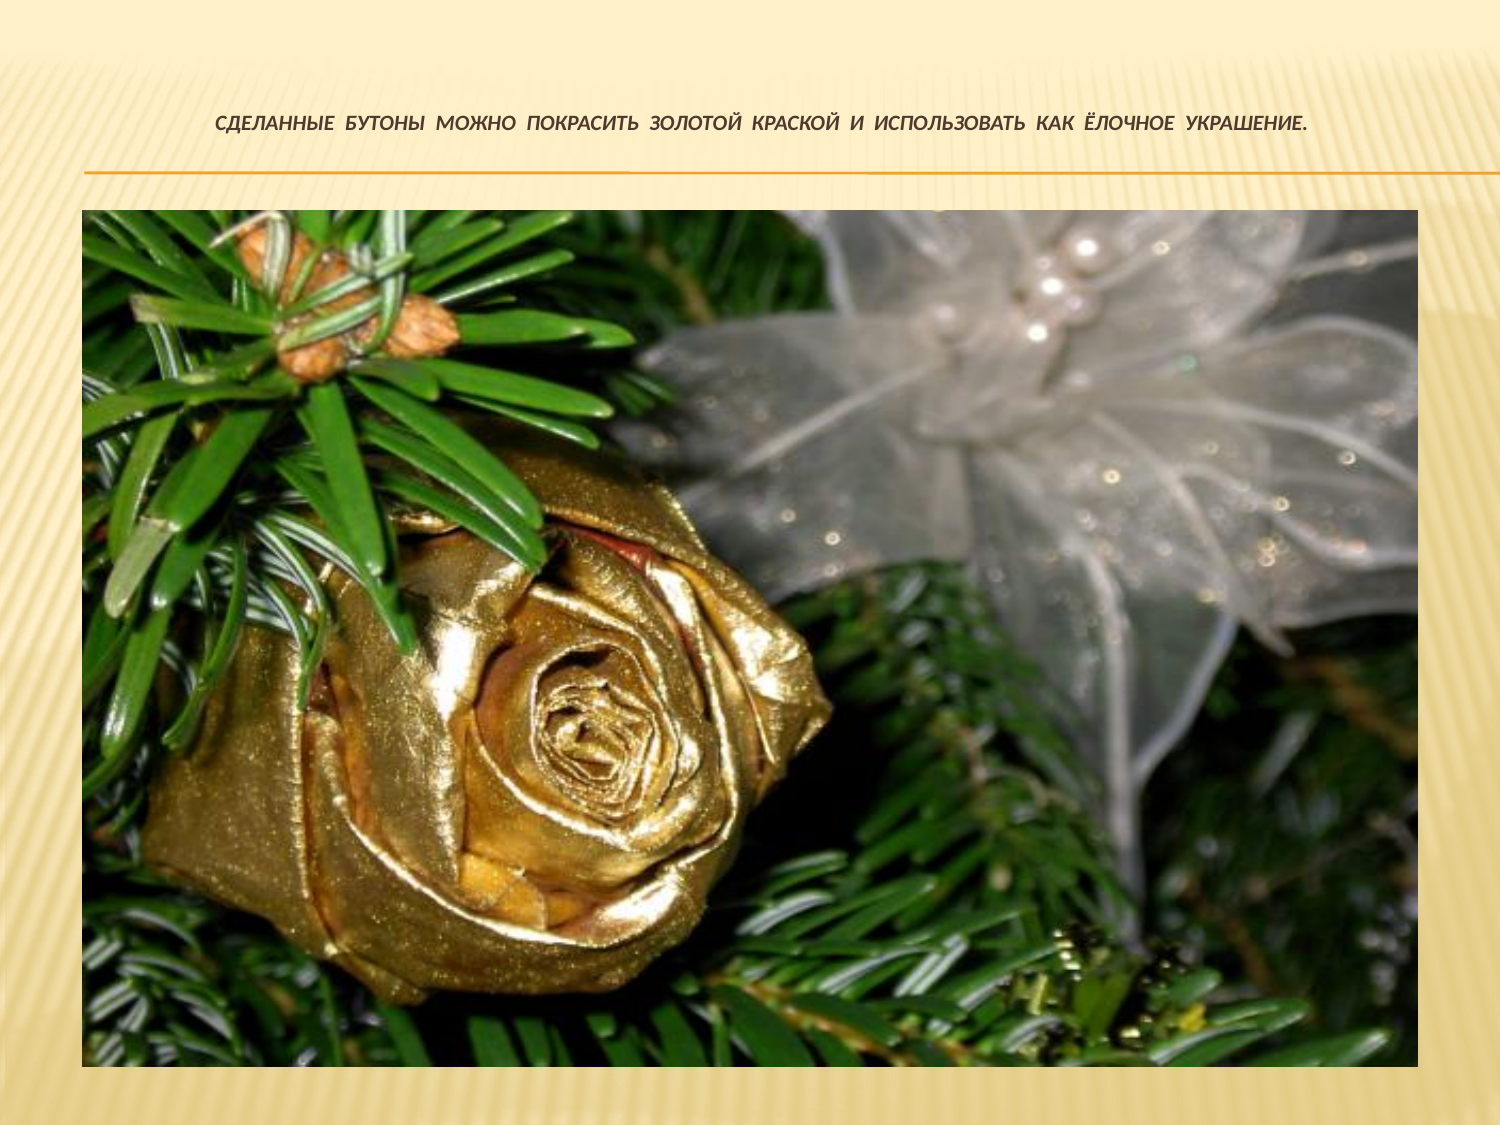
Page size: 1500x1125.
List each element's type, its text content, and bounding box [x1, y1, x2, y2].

picture [81, 210, 1419, 1067]
title Сделанные бутоны можно покрасить золотой краской и использовать как ёлочное украшение. [49, 75, 1475, 213]
